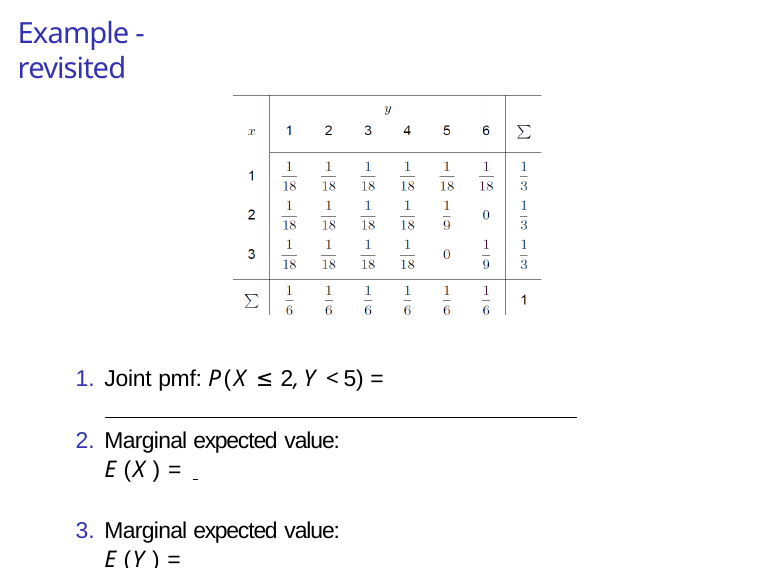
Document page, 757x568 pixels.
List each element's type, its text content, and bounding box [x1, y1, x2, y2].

text_box Joint pmf: P(X ≤ 2, Y < 5) = Marginal expected value: E (X ) = Marginal expected value: E (Y ) = [73, 361, 668, 568]
text_box [233, 95, 542, 315]
title Example - revisited [15, 11, 252, 110]
